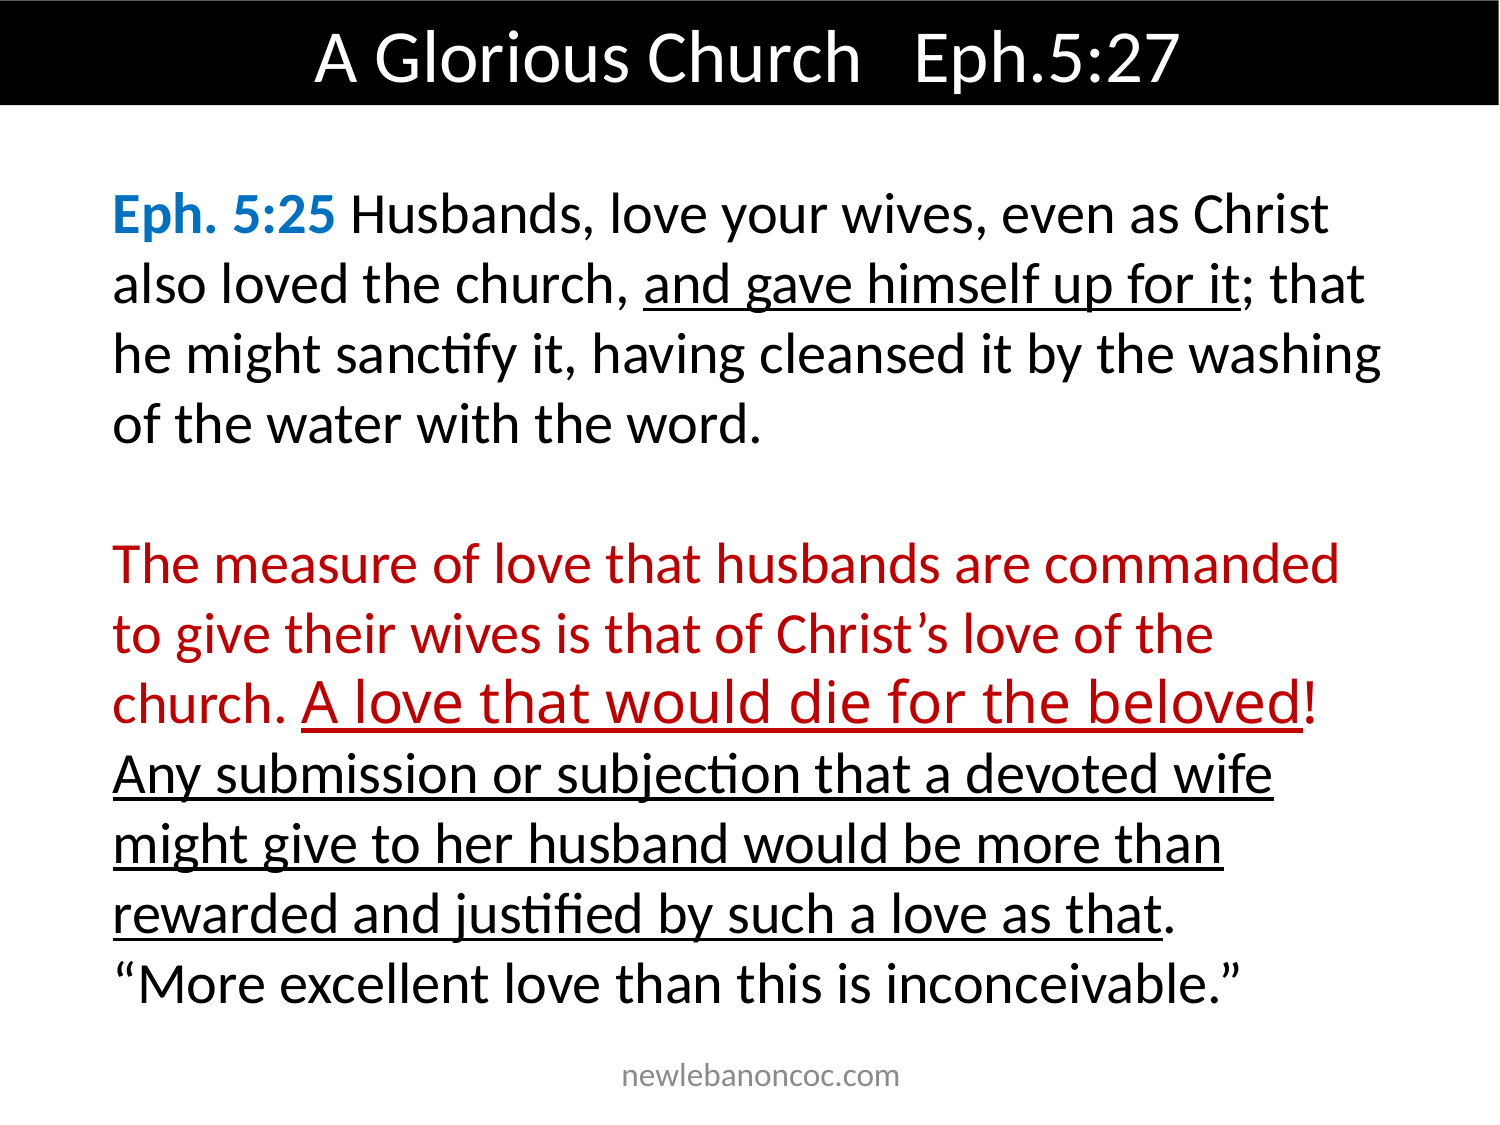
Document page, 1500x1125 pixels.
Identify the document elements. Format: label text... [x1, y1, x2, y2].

footer newlebanoncoc.com [496, 1073, 1004, 1103]
text_box A Glorious Church Eph.5:27 [0, 0, 1499, 106]
text_box Eph. 5:25 Husbands, love your wives, even as Christ also loved the church, and gave himself up for it; that he might sanctify it, having cleansed it by the washing of the water with the word. The measure of love that husbands are commanded to give their wives is that of Christ’s love of the church. A love that would die for the beloved! Any submission or subjection that a devoted wife might give to her husband would be more than rewarded and justified by such a love as that. “More excellent love than this is inconceivable.” [97, 168, 1407, 1073]
